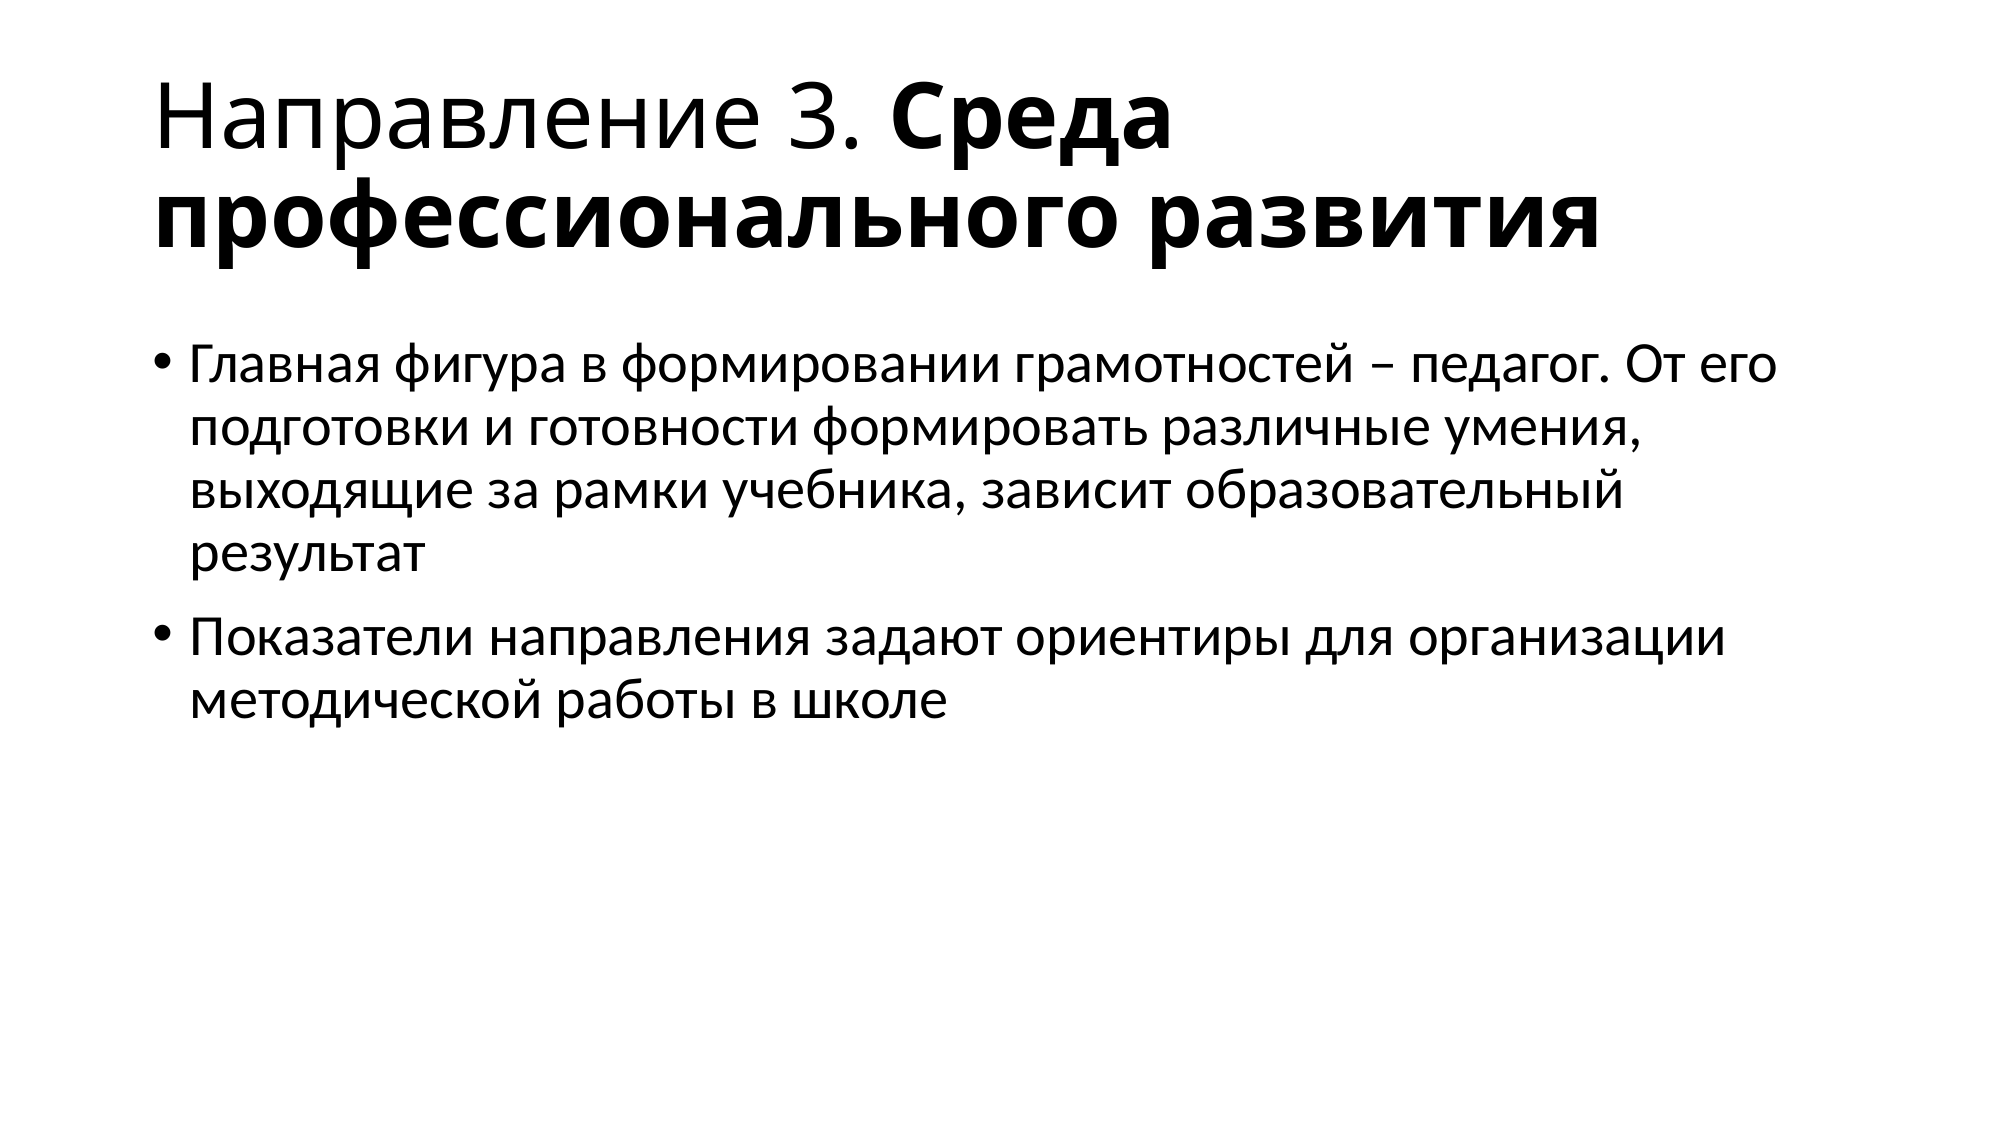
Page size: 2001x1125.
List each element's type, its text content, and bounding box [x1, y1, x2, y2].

list Главная фигура в формировании грамотностей – педагог. От его подготовки и готовности формировать различные умения, выходящие за рамки учебника, зависит образовательный результат Показатели направления задают ориентиры для организации методической работы в школе [137, 324, 1863, 1014]
title Направление 3. Среда профессионального развития [137, 59, 1863, 278]
